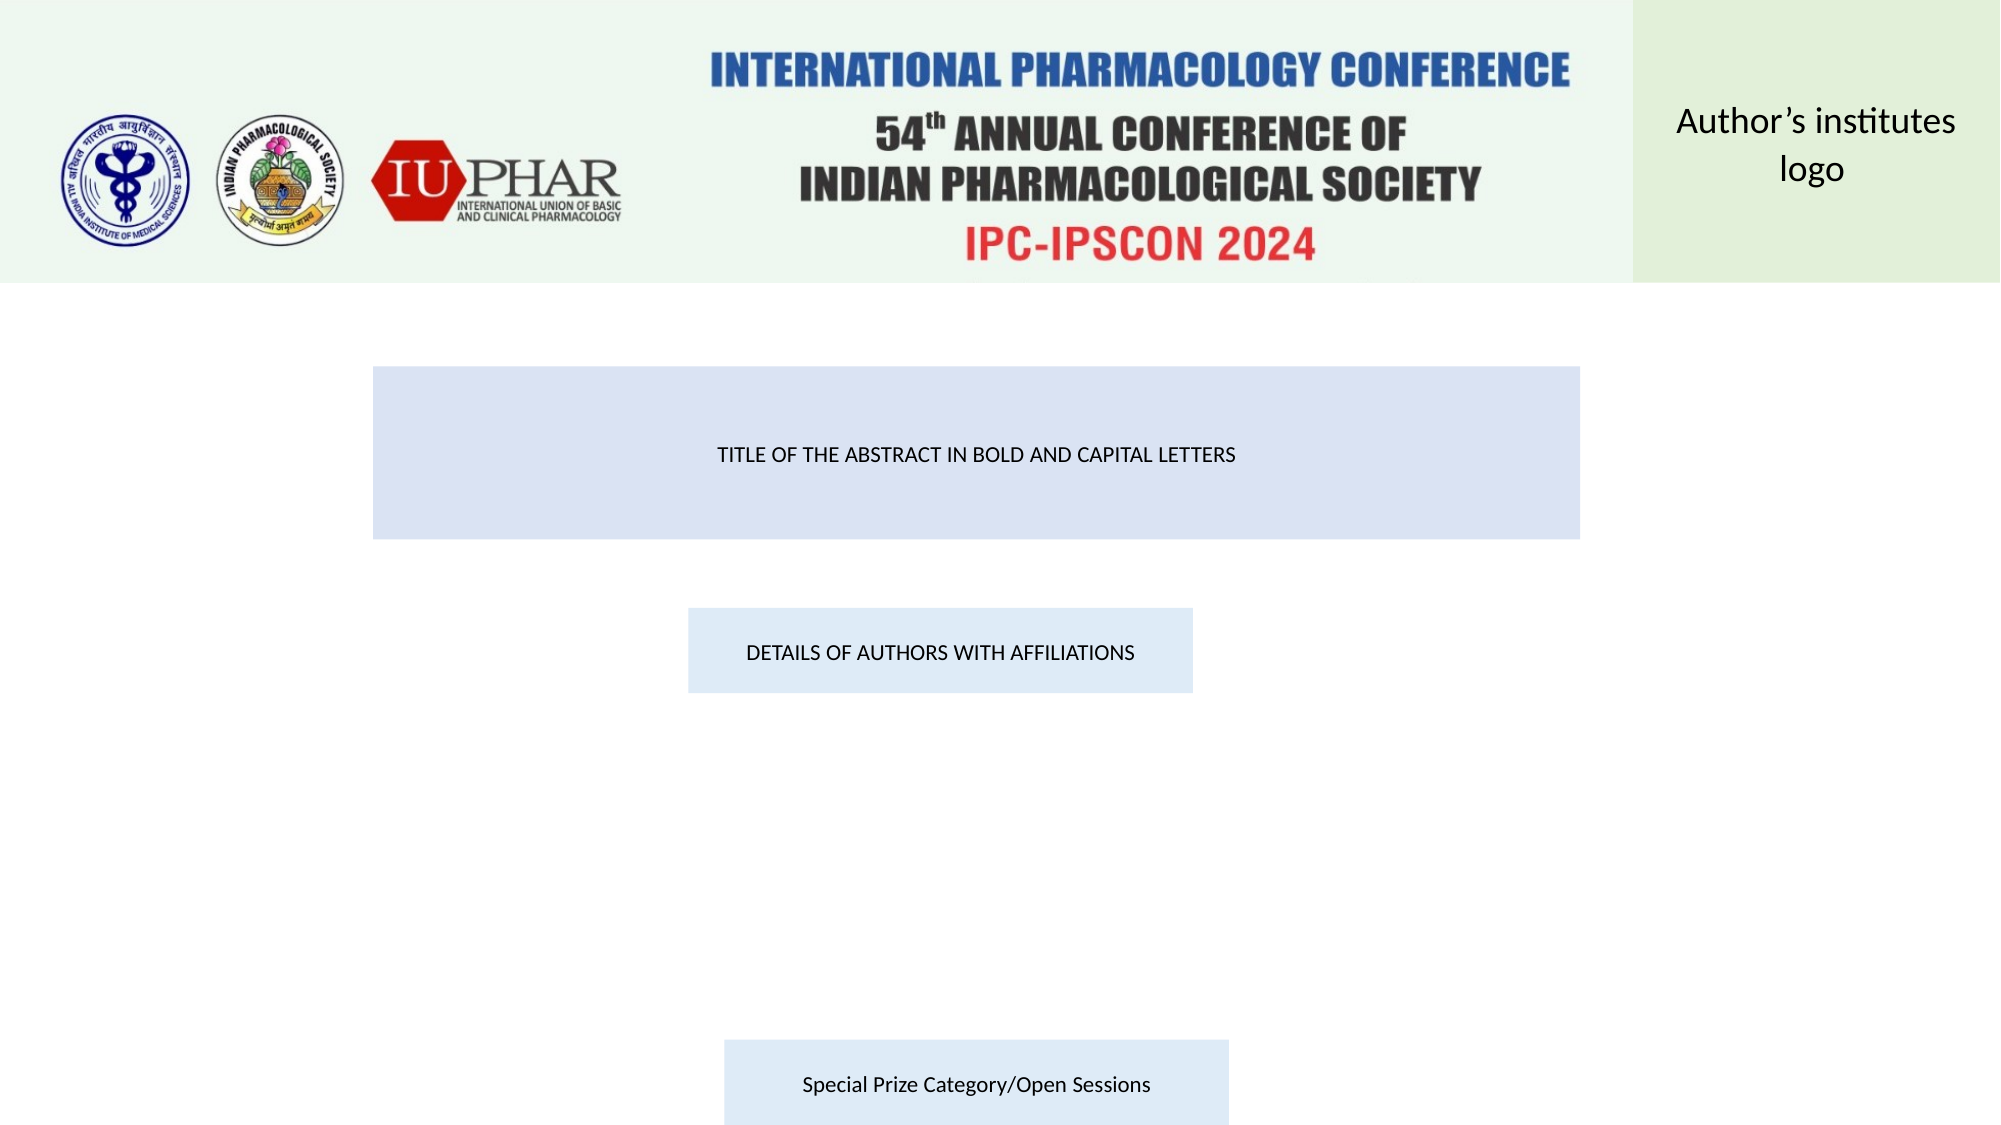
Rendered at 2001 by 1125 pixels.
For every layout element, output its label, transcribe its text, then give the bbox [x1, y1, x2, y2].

text_box Special Prize Category/Open Sessions [723, 1039, 1230, 1125]
text_box Author’s institutes logo [1631, 0, 2000, 284]
text_box TITLE OF THE ABSTRACT IN BOLD AND CAPITAL LETTERS [372, 365, 1581, 540]
text_box DETAILS OF AUTHORS WITH AFFILIATIONS [687, 607, 1194, 694]
picture [0, 0, 1633, 283]
